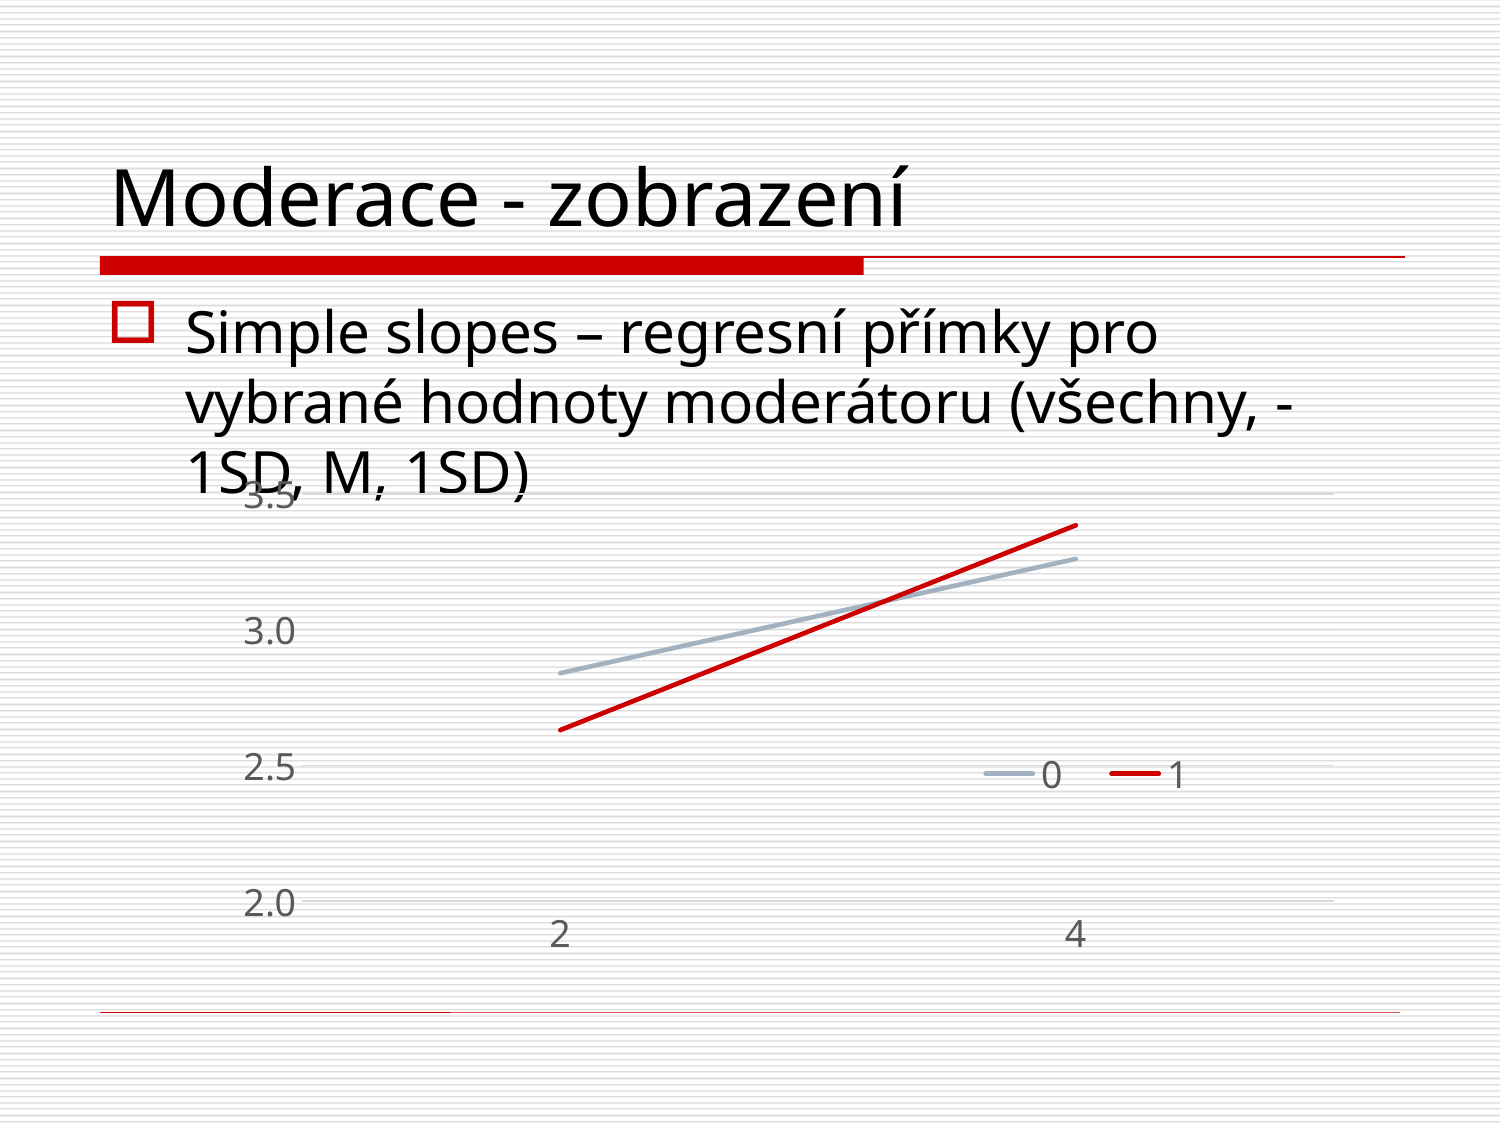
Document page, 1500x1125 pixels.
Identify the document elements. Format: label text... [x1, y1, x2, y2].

title Moderace - zobrazení [94, 50, 1407, 250]
picture [0, 0, 1500, 1125]
list Simple slopes – regresní přímky pro vybrané hodnoty moderátoru (všechny, -1SD, M, 1SD) [92, 287, 1406, 988]
chart [147, 455, 1377, 988]
